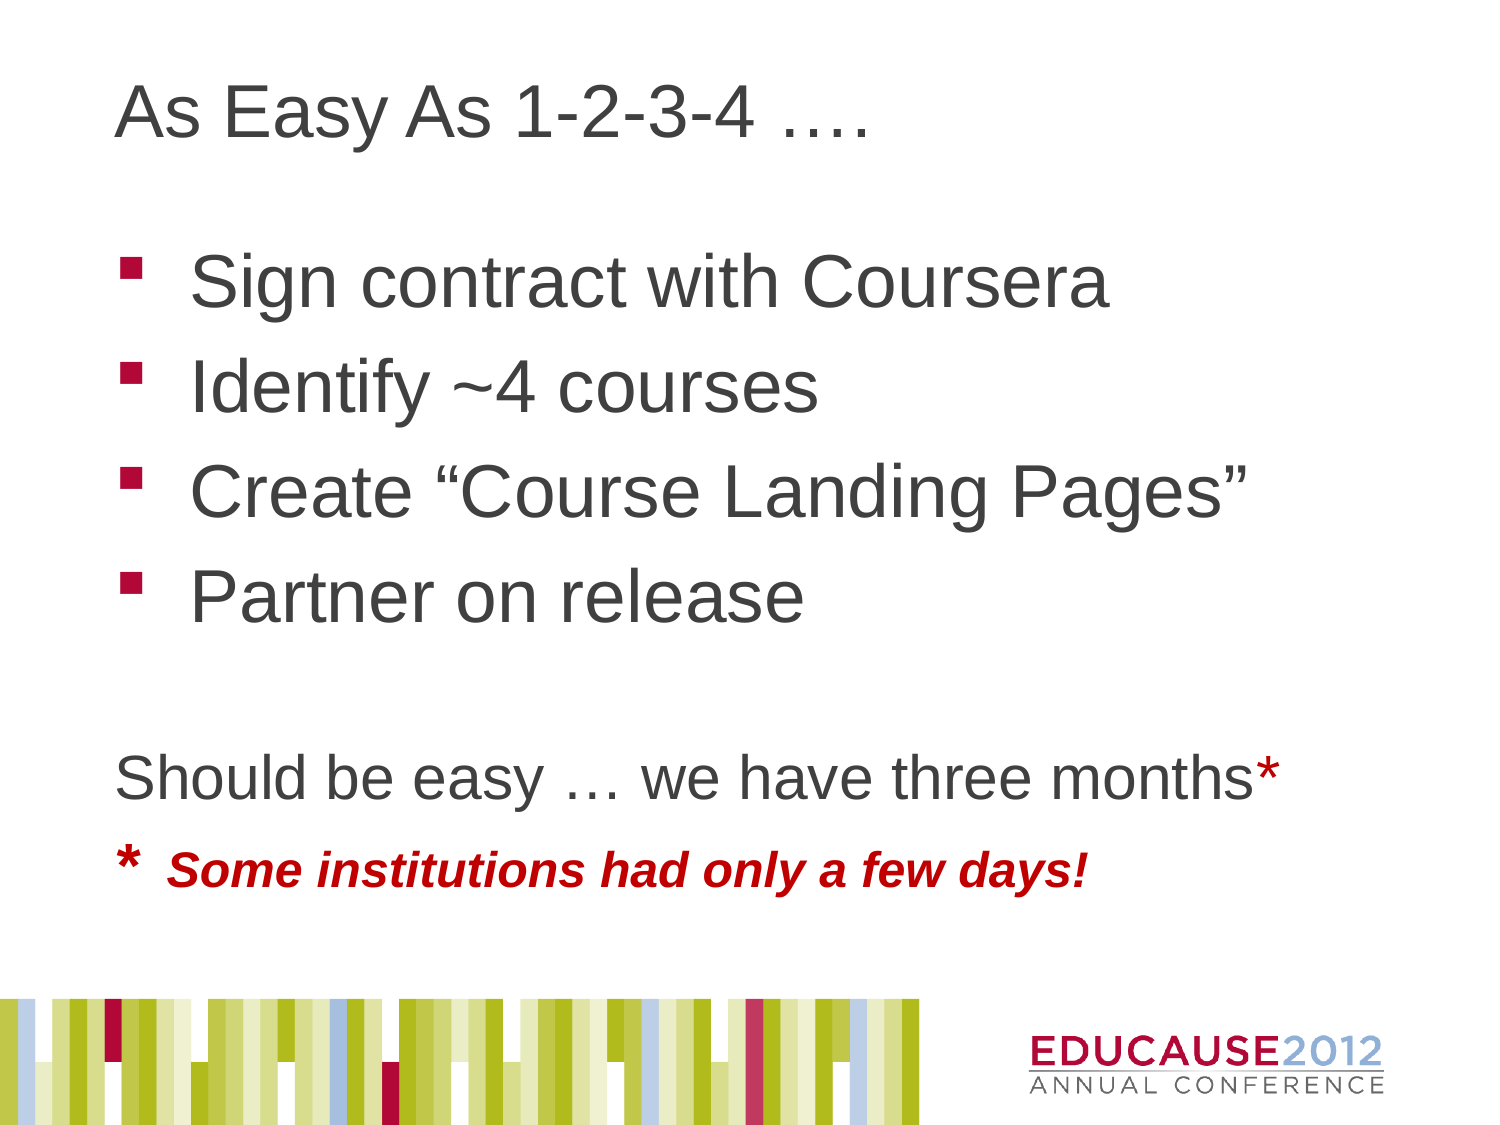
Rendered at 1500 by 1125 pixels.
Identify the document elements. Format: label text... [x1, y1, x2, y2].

picture [0, 0, 1500, 1125]
title As Easy As 1-2-3-4 …. [99, 55, 1416, 176]
list Sign contract with Coursera Identify ~4 courses Create “Course Landing Pages” Partner on release Should be easy … we have three months* * Some institutions had only a few days! [99, 224, 1425, 971]
